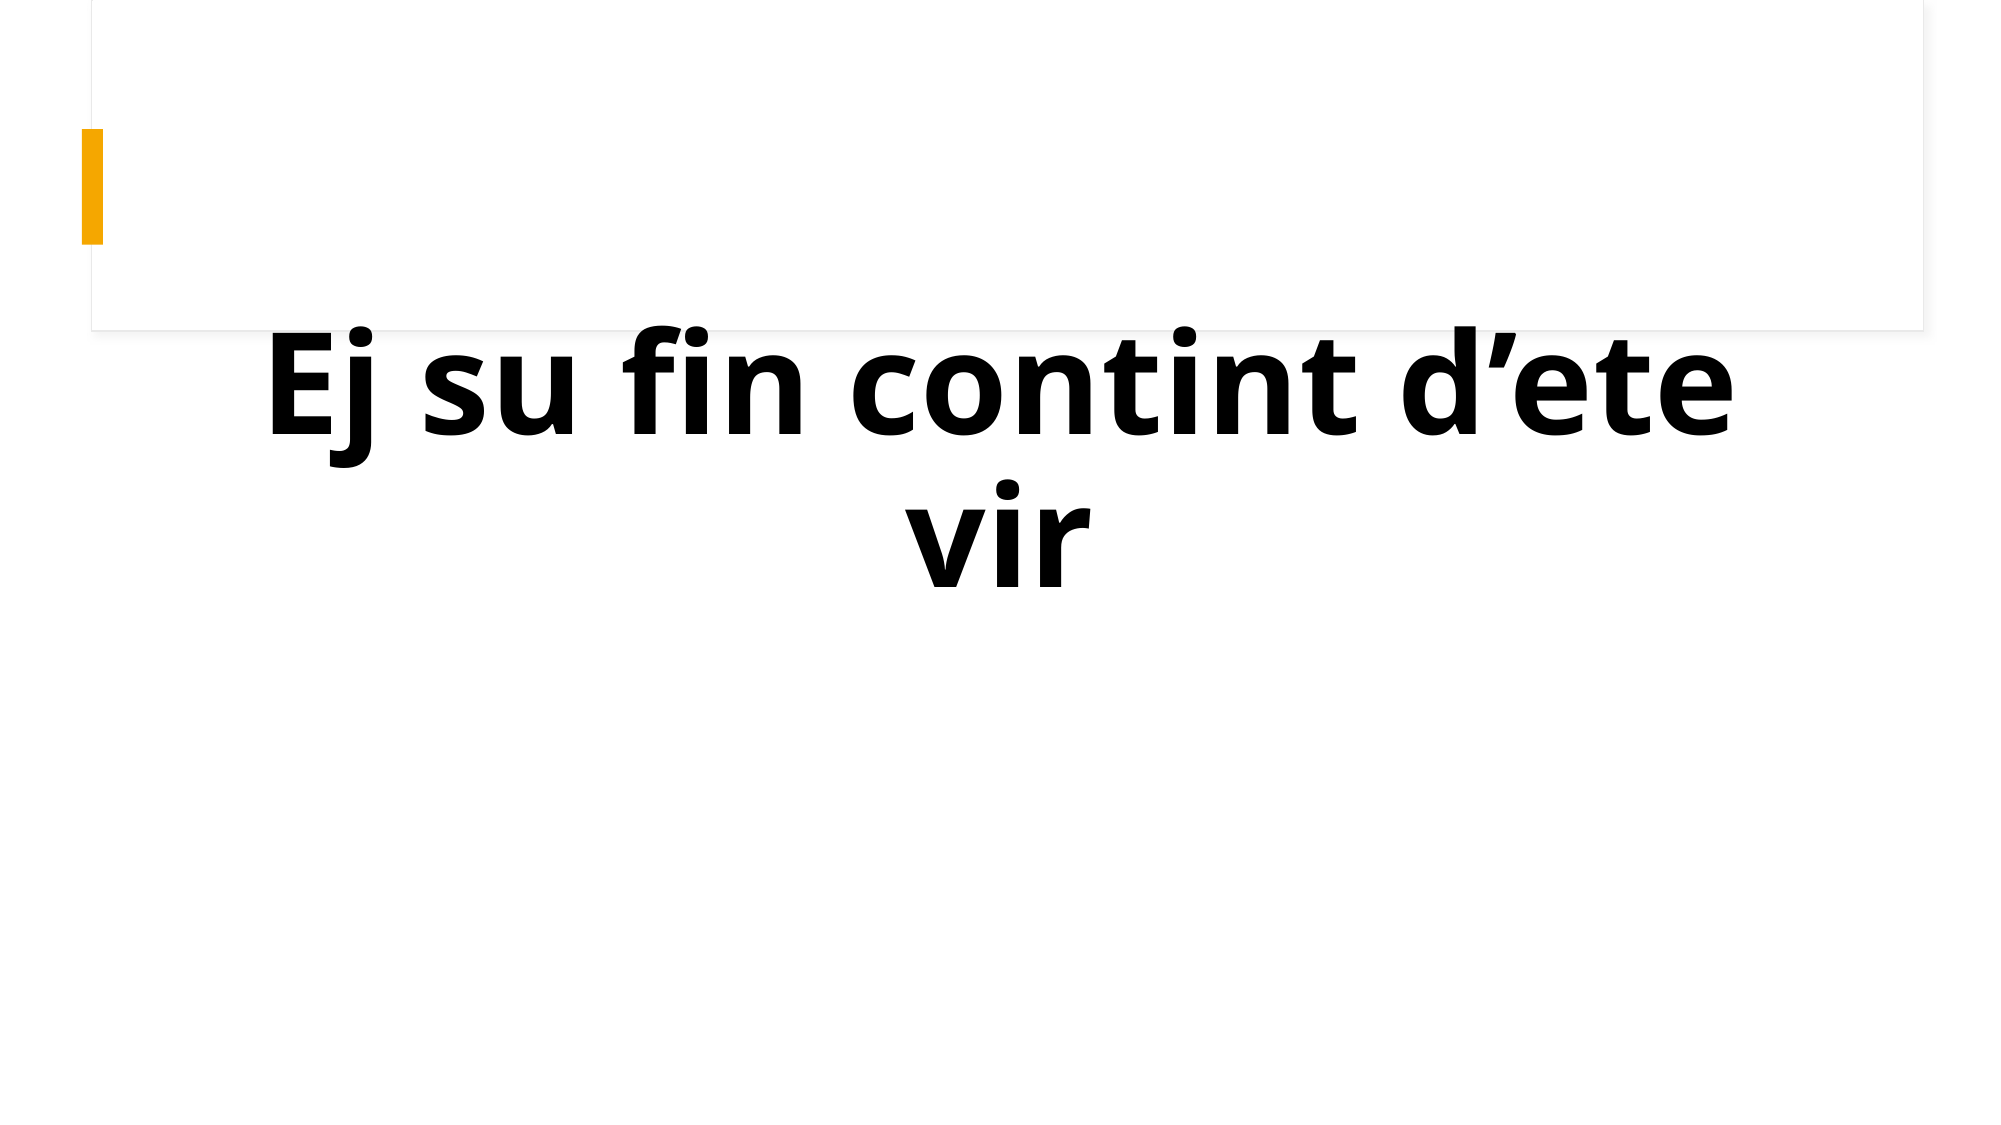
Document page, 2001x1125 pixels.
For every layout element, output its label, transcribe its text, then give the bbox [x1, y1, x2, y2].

title Ej su fin contint d’ete vir [137, 118, 1863, 627]
